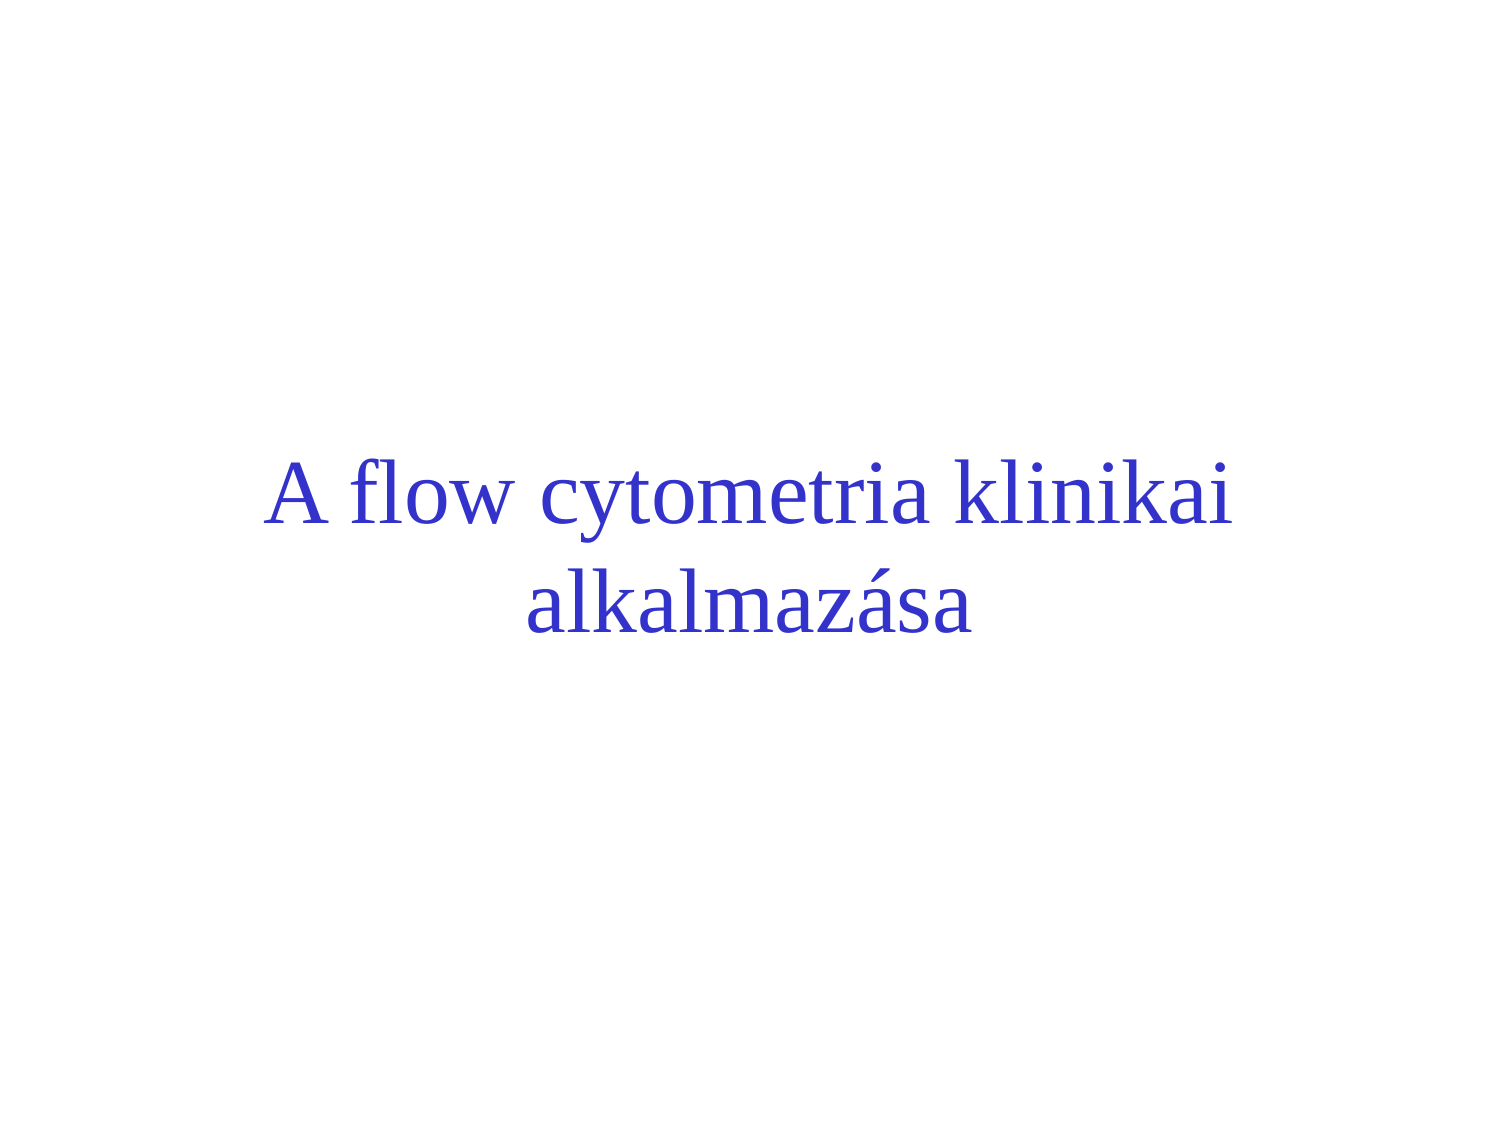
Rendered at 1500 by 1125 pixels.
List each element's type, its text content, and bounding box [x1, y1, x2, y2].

title A flow cytometria klinikai alkalmazása [111, 420, 1388, 663]
